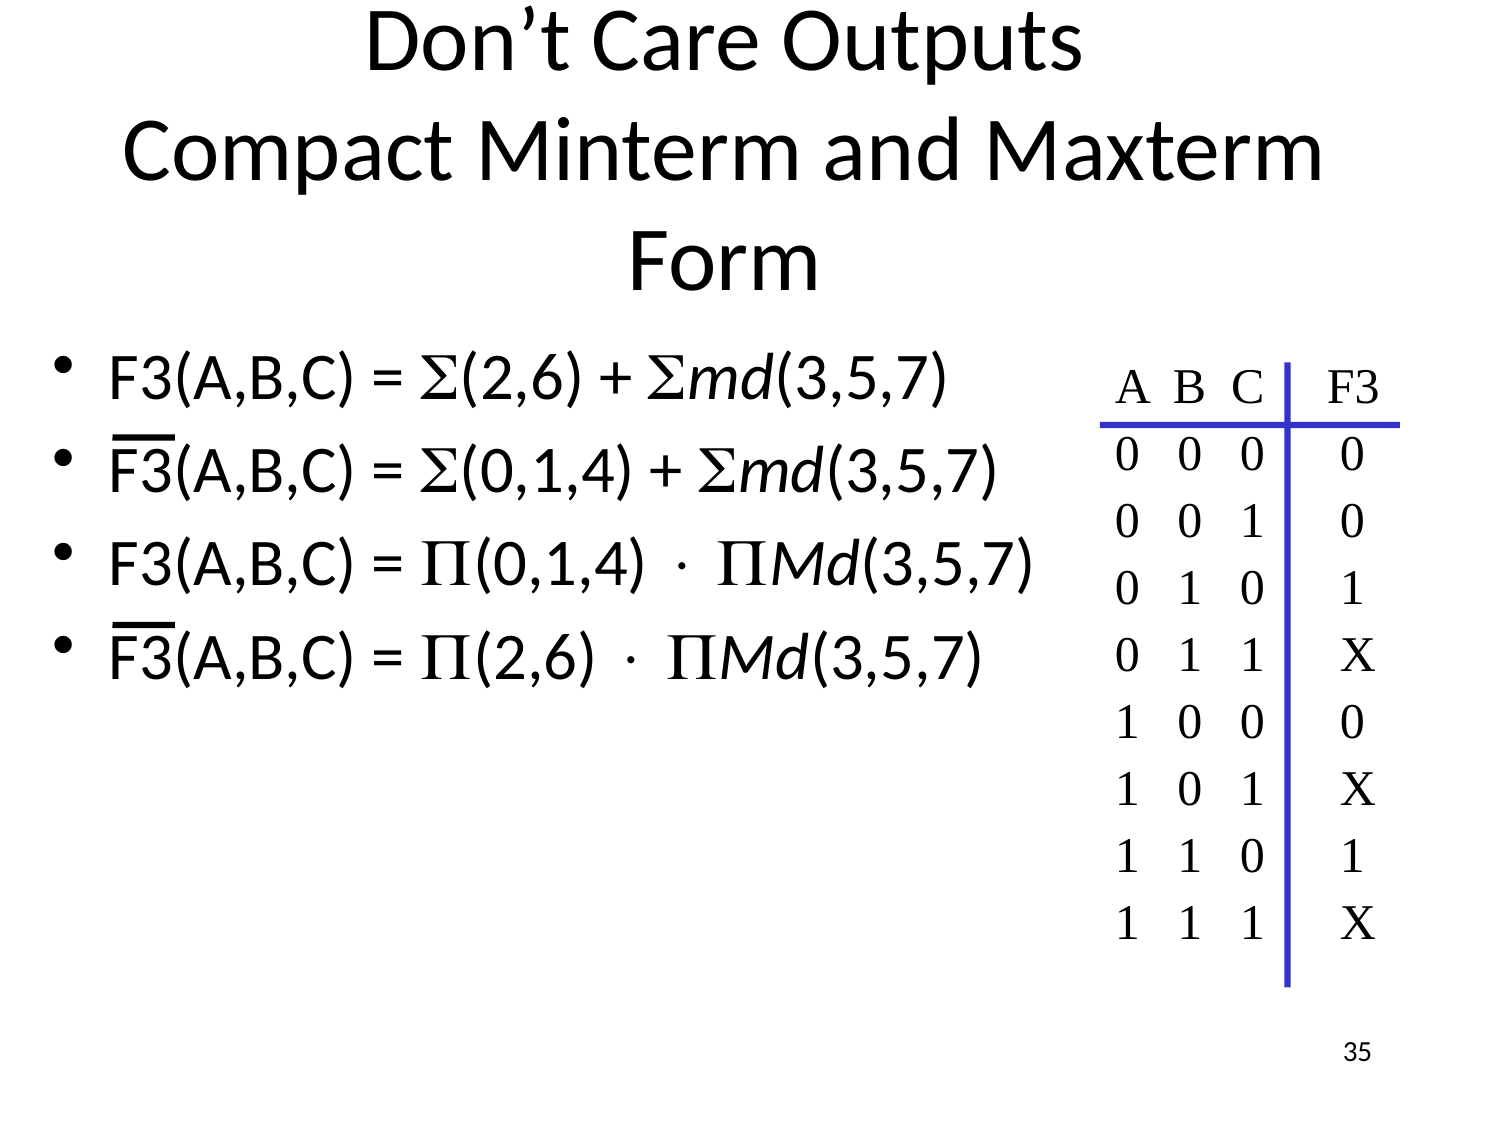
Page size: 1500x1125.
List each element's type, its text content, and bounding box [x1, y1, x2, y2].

slide_number 35 [1074, 1024, 1388, 1101]
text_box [1099, 362, 1426, 995]
list F3(A,B,C) = S(2,6) + Smd(3,5,7) F3(A,B,C) = S(0,1,4) + Smd(3,5,7) F3(A,B,C) = P(0,1,4) × PMd(3,5,7) F3(A,B,C) = P(2,6) × PMd(3,5,7) [37, 324, 1313, 1001]
title Don’t Care Outputs Compact Minterm and Maxterm Form [0, 49, 1451, 238]
